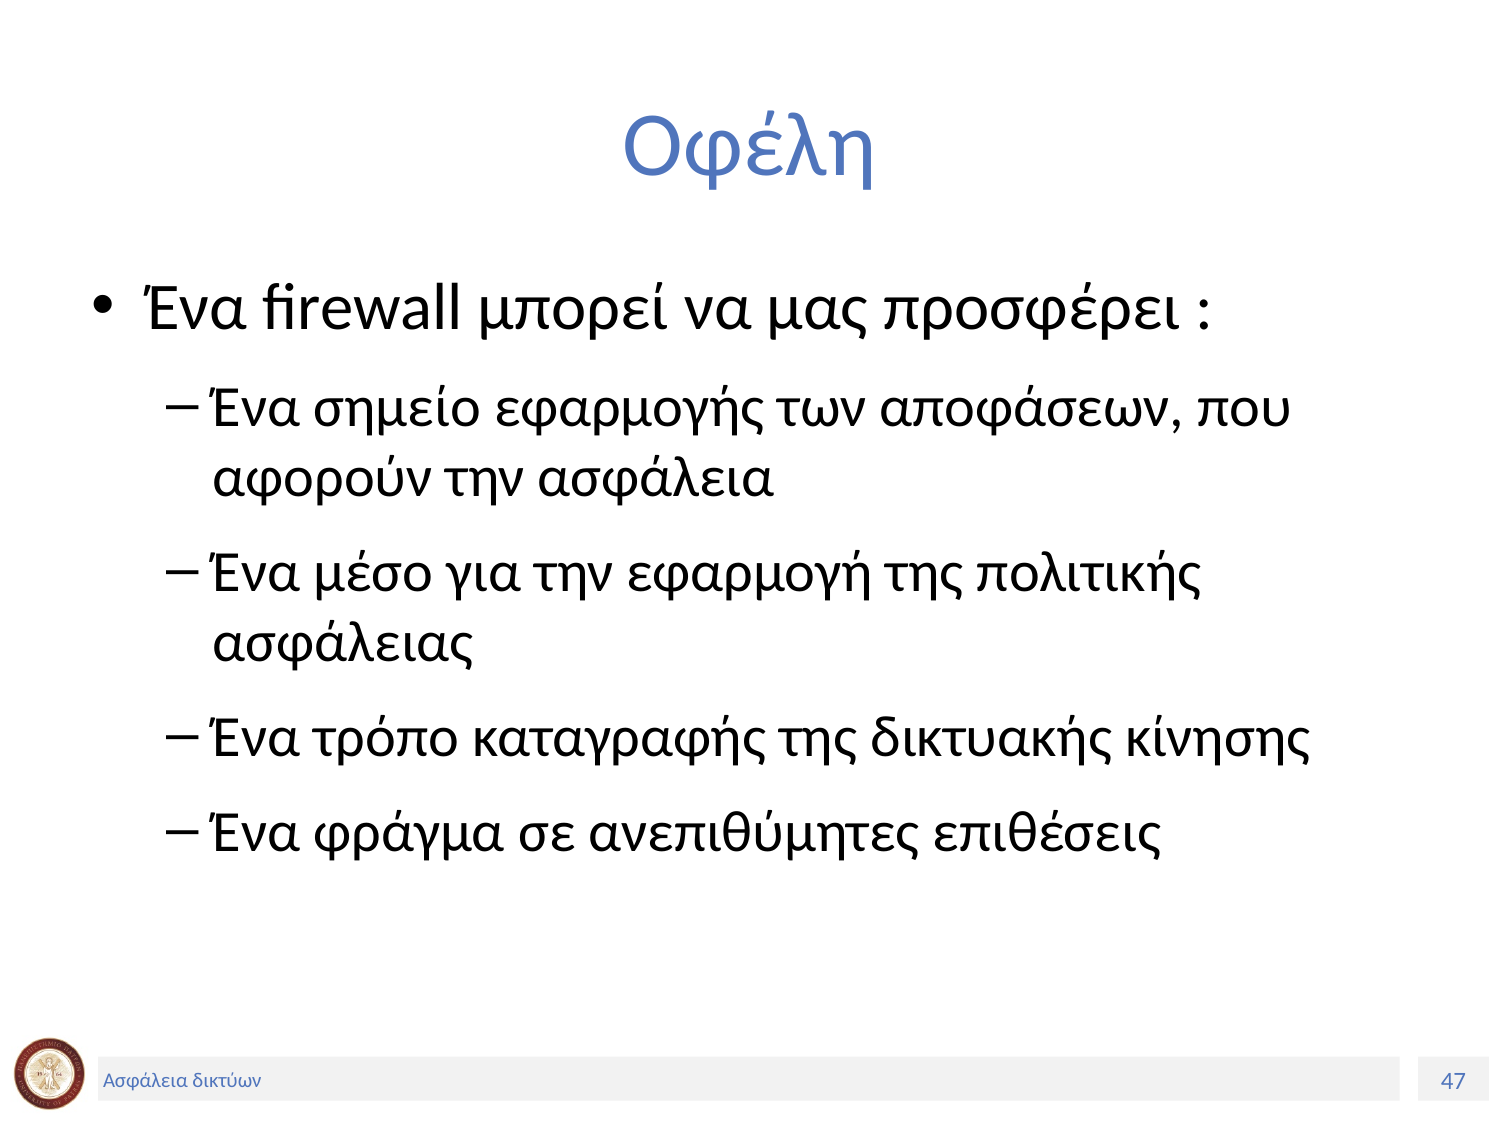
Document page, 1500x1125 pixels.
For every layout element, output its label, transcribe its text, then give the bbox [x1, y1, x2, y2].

title Οφέλη [75, 45, 1425, 233]
picture [0, 1024, 98, 1123]
list Ένα firewall μπορεί να μας προσφέρει : Ένα σημείο εφαρμογής των αποφάσεων, που αφορούν την ασφάλεια Ένα μέσο για την εφαρμογή της πολιτικής ασφάλειας Ένα τρόπο καταγραφής της δικτυακής κίνησης Ένα φράγμα σε ανεπιθύμητες επιθέσεις [76, 255, 1427, 998]
